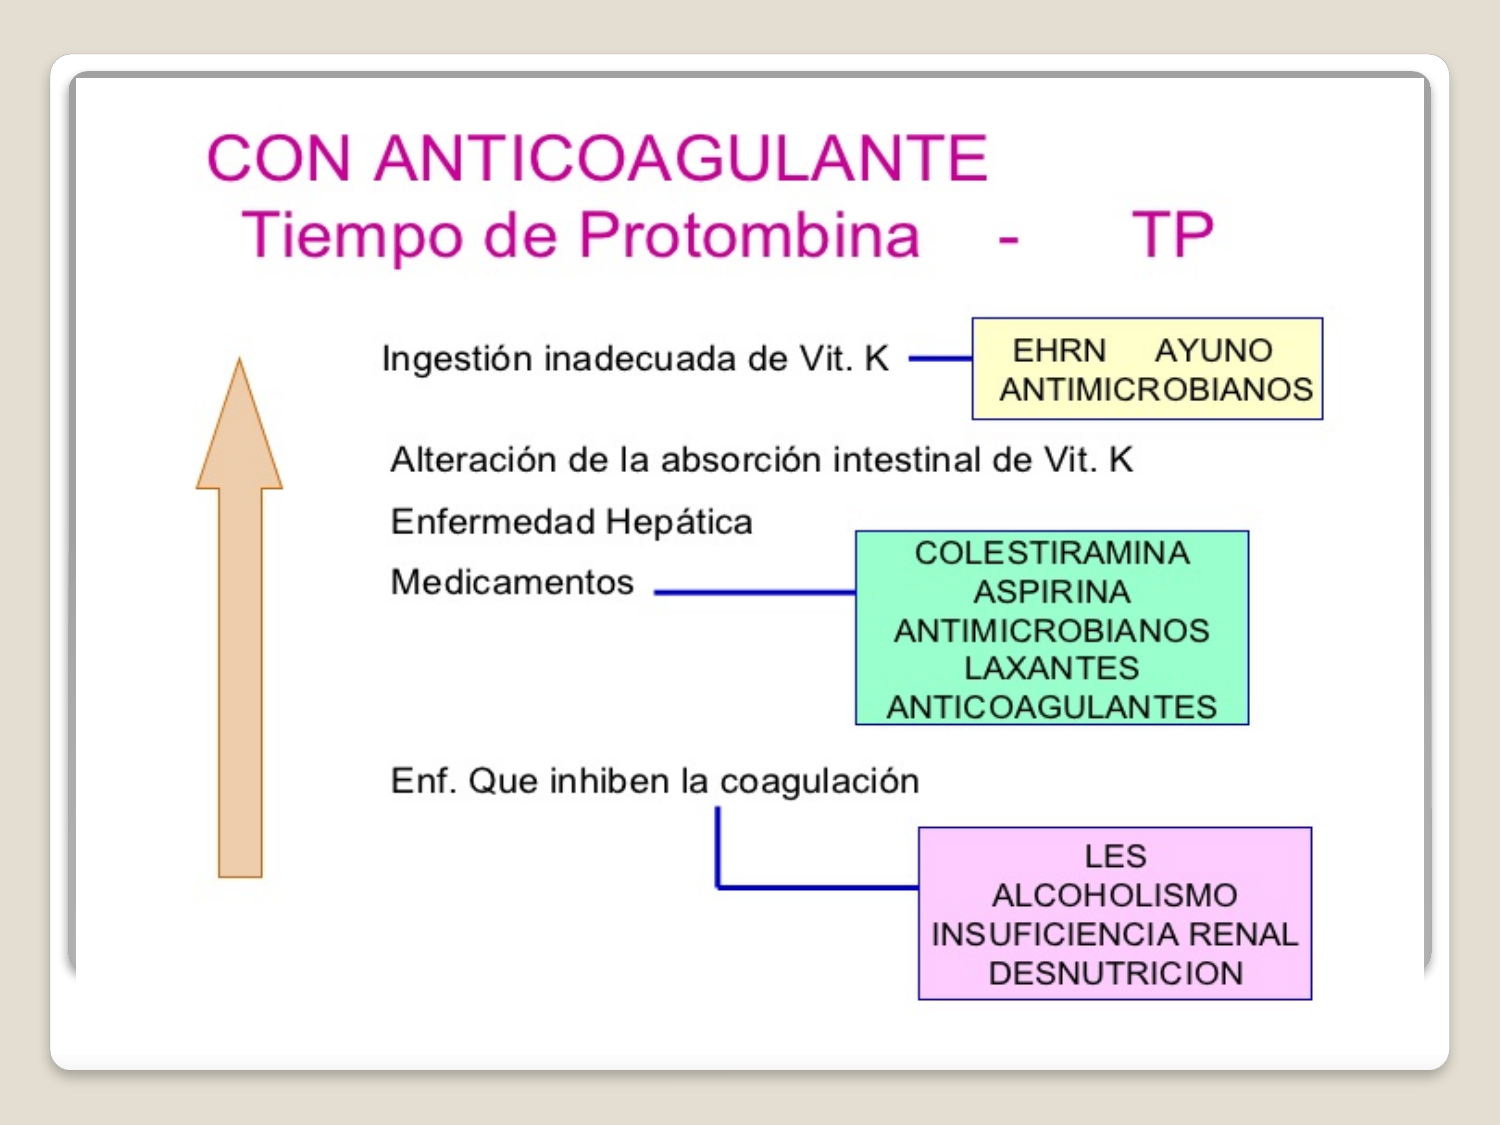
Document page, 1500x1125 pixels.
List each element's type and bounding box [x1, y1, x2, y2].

picture [76, 77, 1424, 1047]
